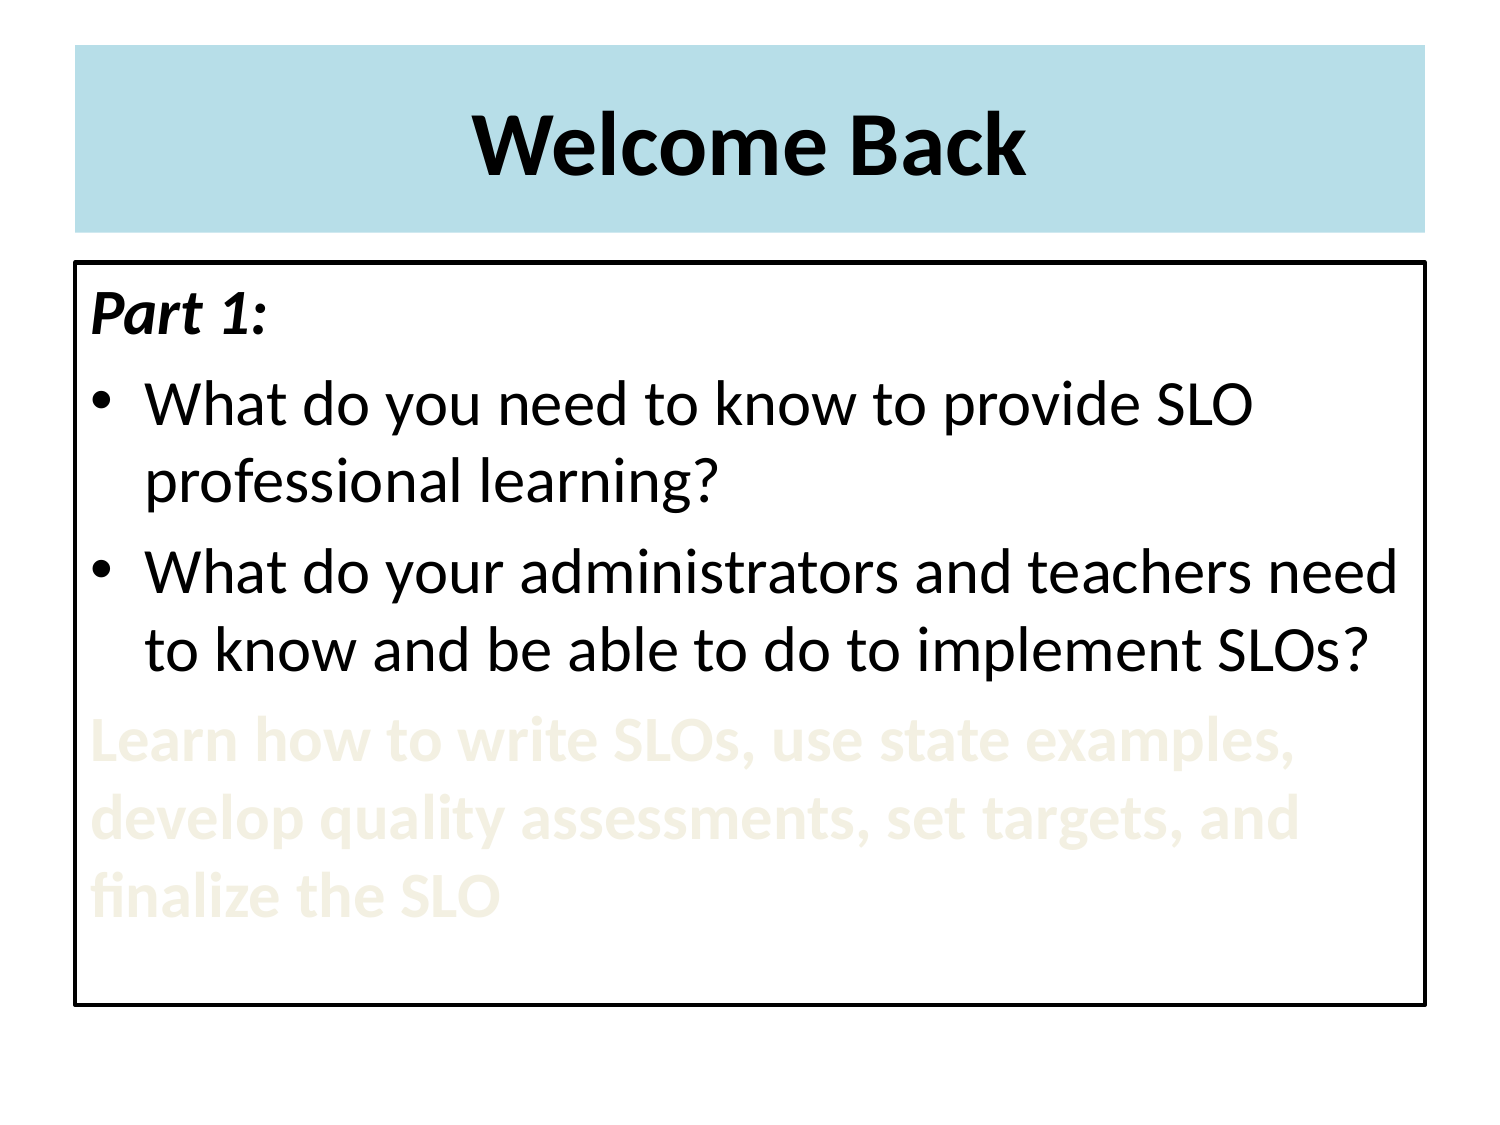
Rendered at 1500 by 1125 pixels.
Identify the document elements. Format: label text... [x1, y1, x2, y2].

title Welcome Back [75, 45, 1425, 233]
list Part 1: What do you need to know to provide SLO professional learning? What do your administrators and teachers need to know and be able to do to implement SLOs? Learn how to write SLOs, use state examples, develop quality assessments, set targets, and finalize the SLO [73, 260, 1427, 1007]
